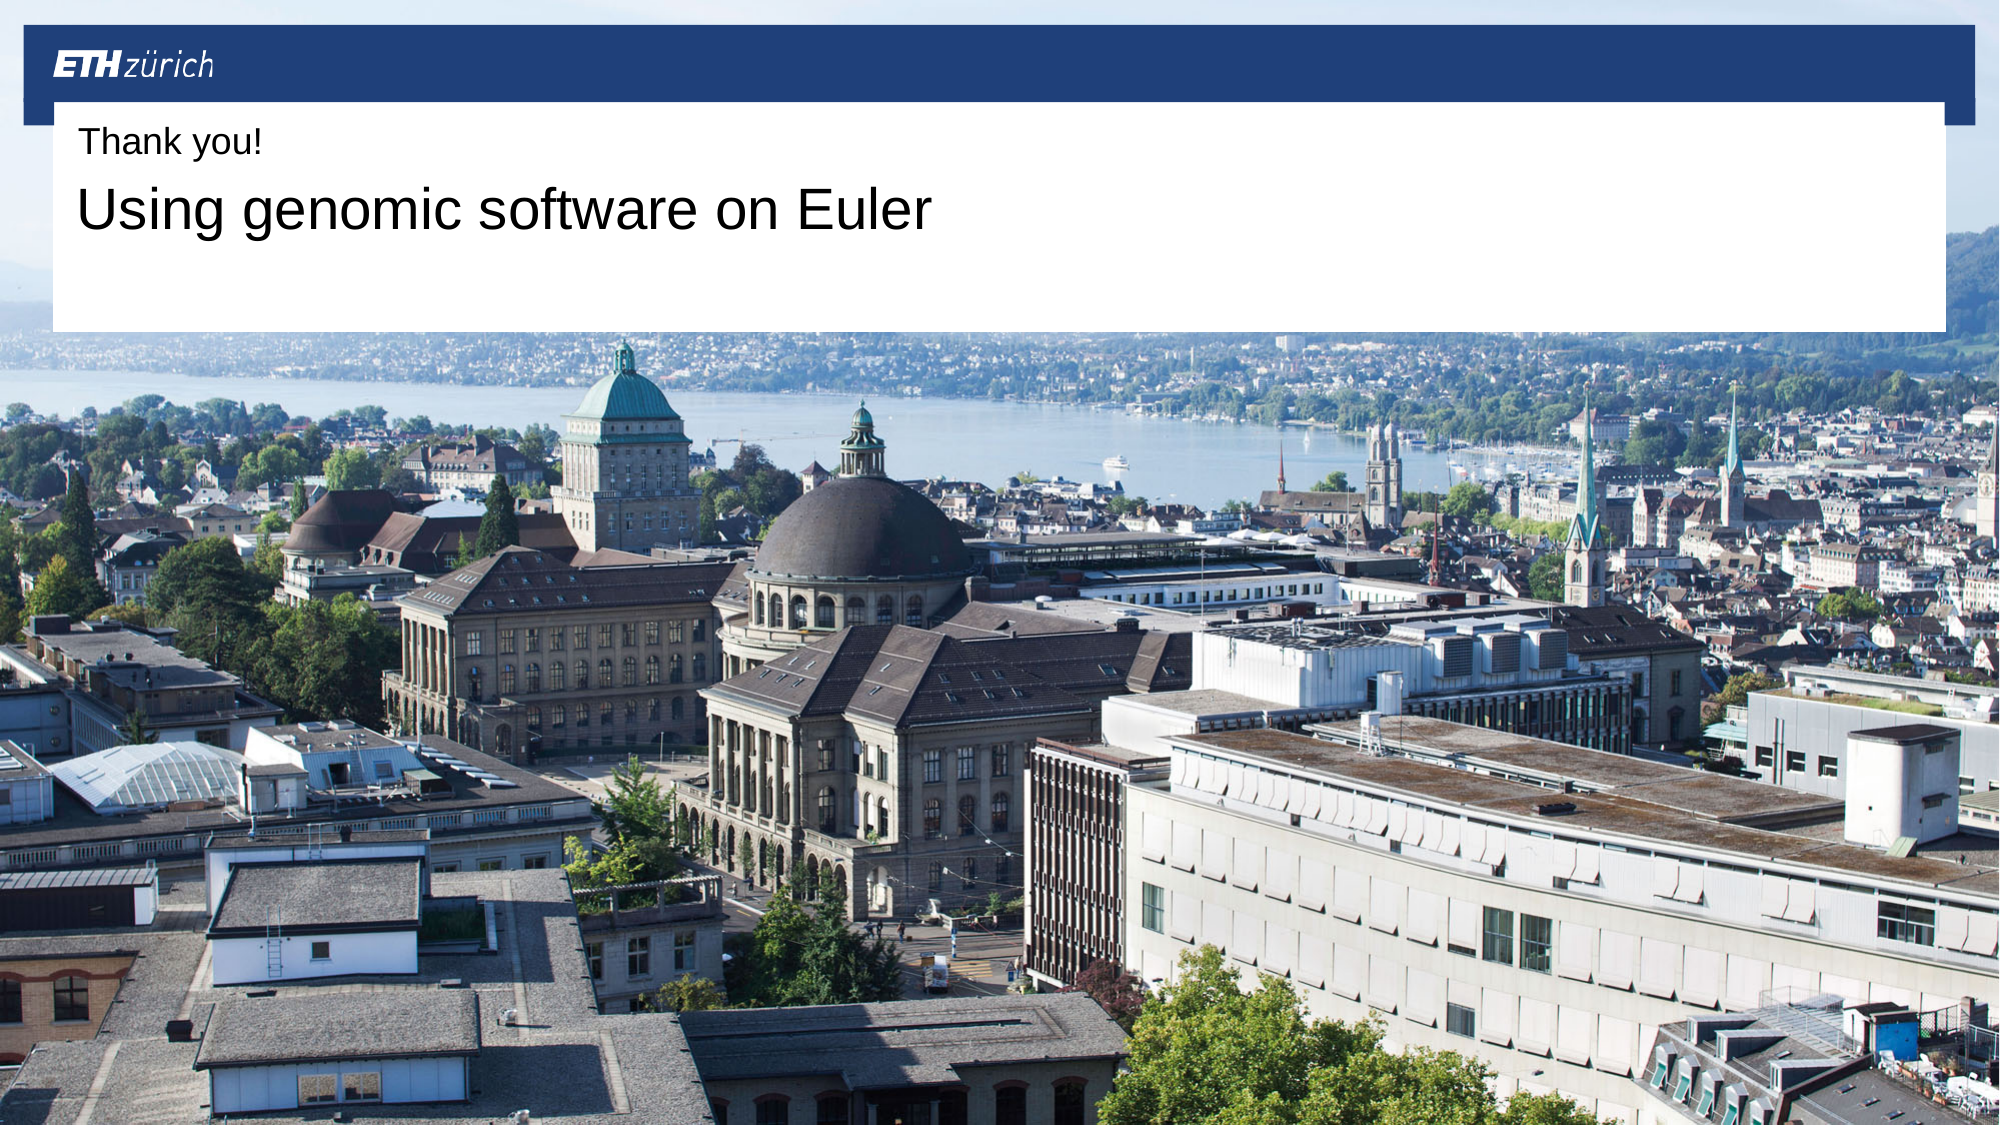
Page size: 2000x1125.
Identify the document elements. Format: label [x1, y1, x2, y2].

picture [0, 0, 2000, 1125]
text_box [23, 24, 1976, 126]
